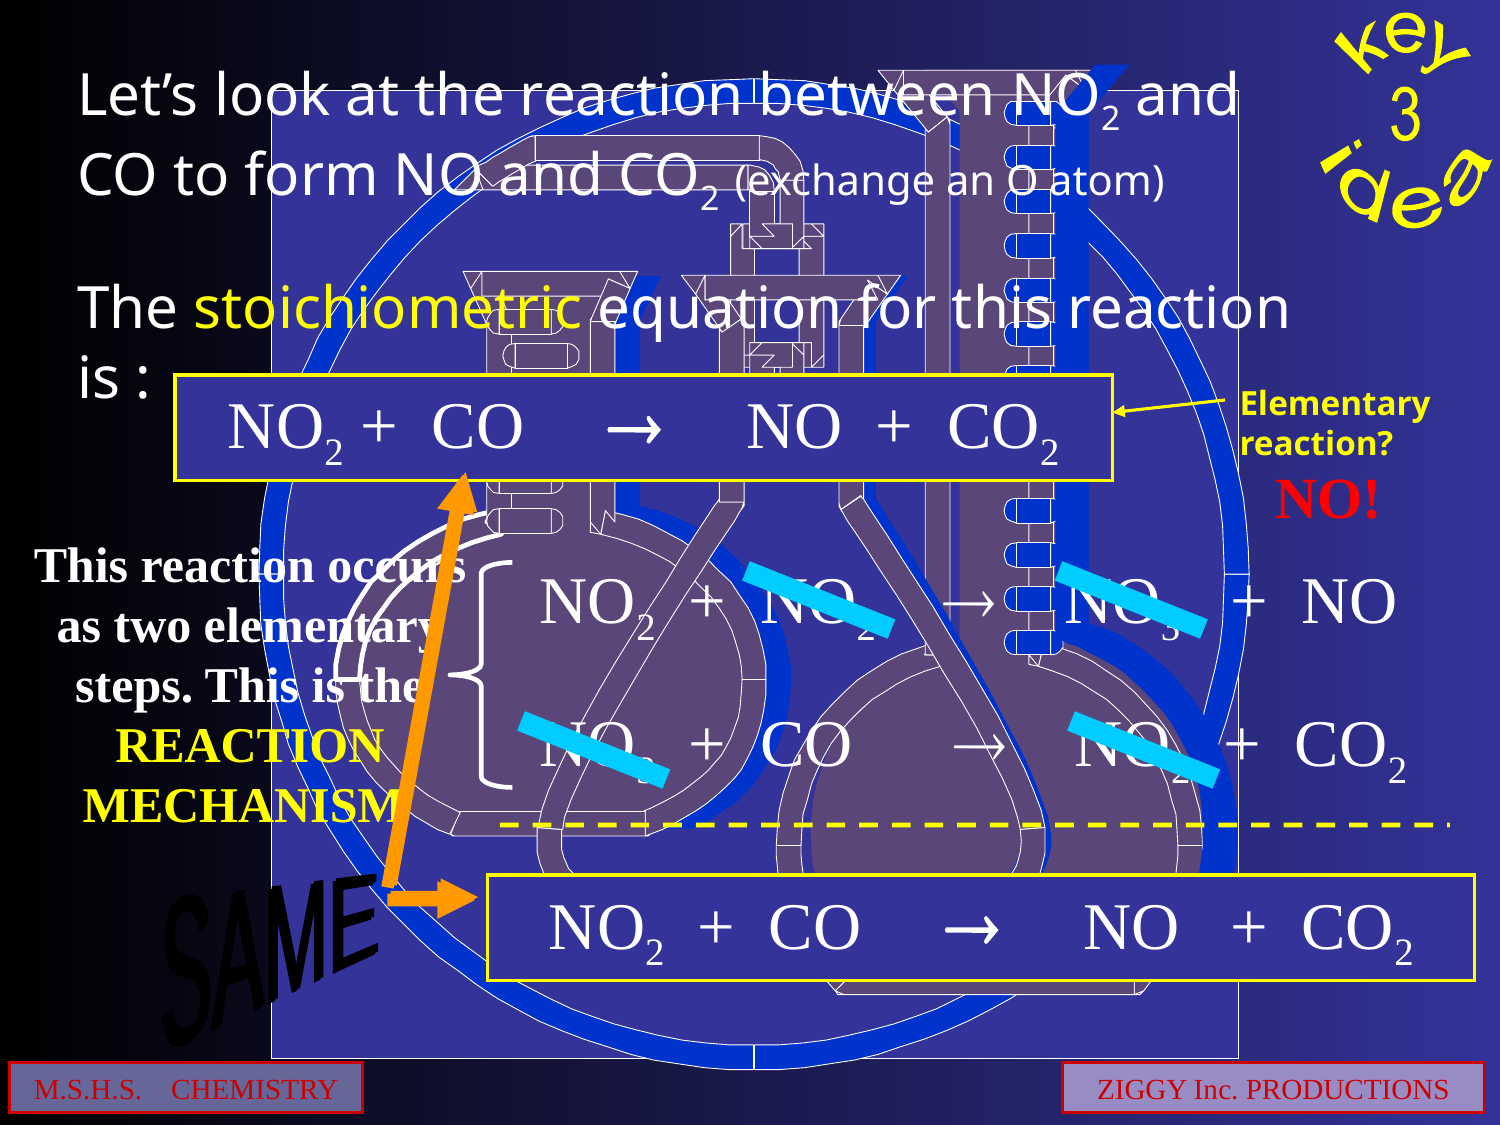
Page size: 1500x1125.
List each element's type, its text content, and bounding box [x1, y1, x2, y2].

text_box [0, 524, 157, 840]
text_box Let’s look at the reaction between NO2 and CO to form NO and CO2 (exchange an O atom) [62, 49, 1263, 224]
text_box NO3 + CO  NO2 + CO2 [524, 692, 1500, 799]
text_box NO2 + CO  NO + CO2 [487, 875, 1475, 981]
footer ZIGGY Inc. PRODUCTIONS [1061, 1061, 1486, 1114]
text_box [482, 524, 513, 840]
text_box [165, 471, 479, 1054]
text_box NO2 + CO  NO + CO2 [174, 418, 1113, 481]
text_box NO! [1260, 480, 1411, 538]
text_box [1112, 374, 1451, 471]
text_box NO2 + NO2  NO3 + NO [524, 549, 1438, 656]
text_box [524, 562, 1201, 788]
text_box The stoichiometric equation for this reaction is : [62, 262, 1363, 418]
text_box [1201, 562, 1213, 788]
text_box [1274, 12, 1500, 229]
slide_number M.S.H.S. CHEMISTRY [8, 1061, 364, 1114]
